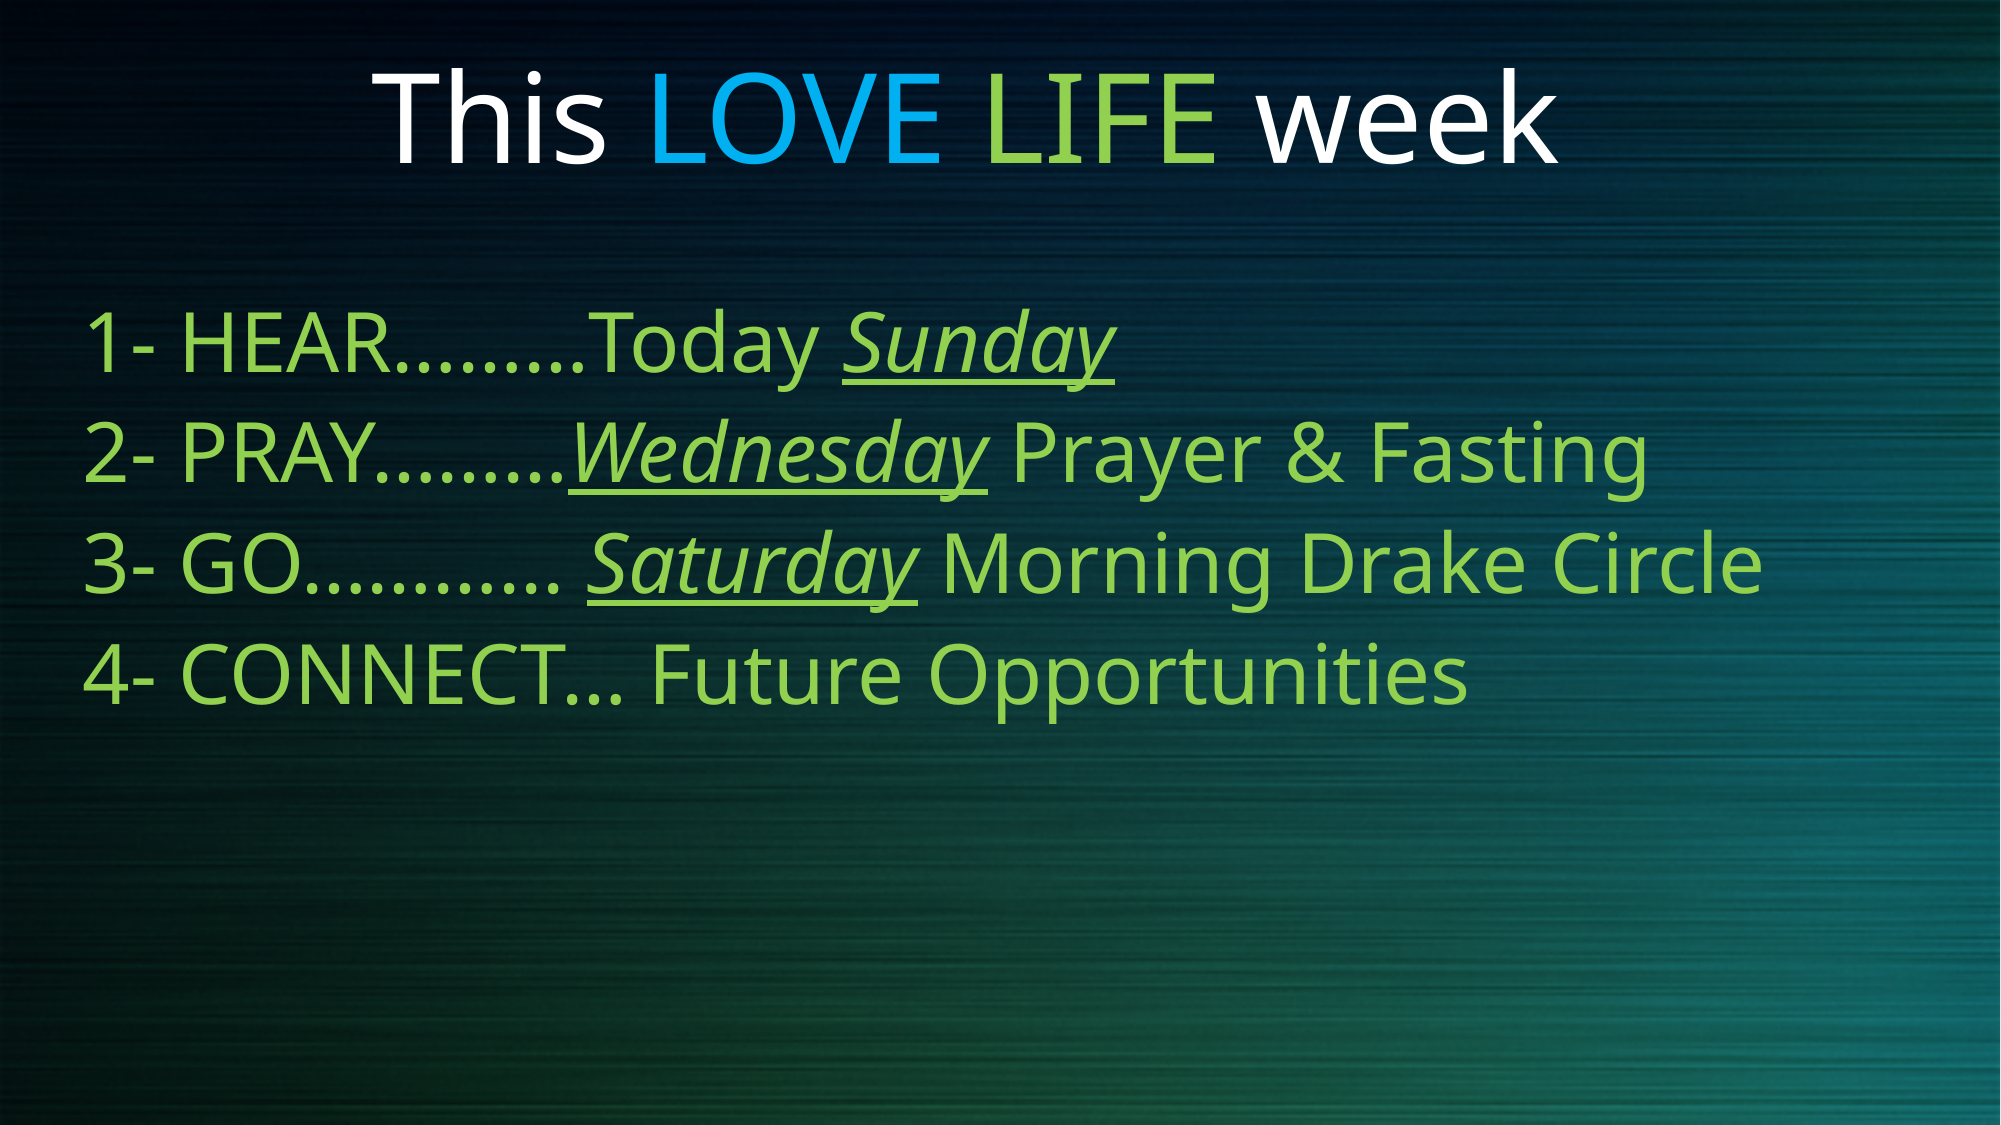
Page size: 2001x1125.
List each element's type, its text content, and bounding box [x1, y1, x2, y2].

picture [0, 0, 2001, 1125]
title This LOVE LIFE week [216, 48, 1717, 242]
subtitle 1- HEAR………Today Sunday 2- PRAY………Wednesday Prayer & Fasting 3- GO………... Saturday Morning Drake Circle 4- CONNECT… Future Opportunities [67, 292, 1963, 1031]
